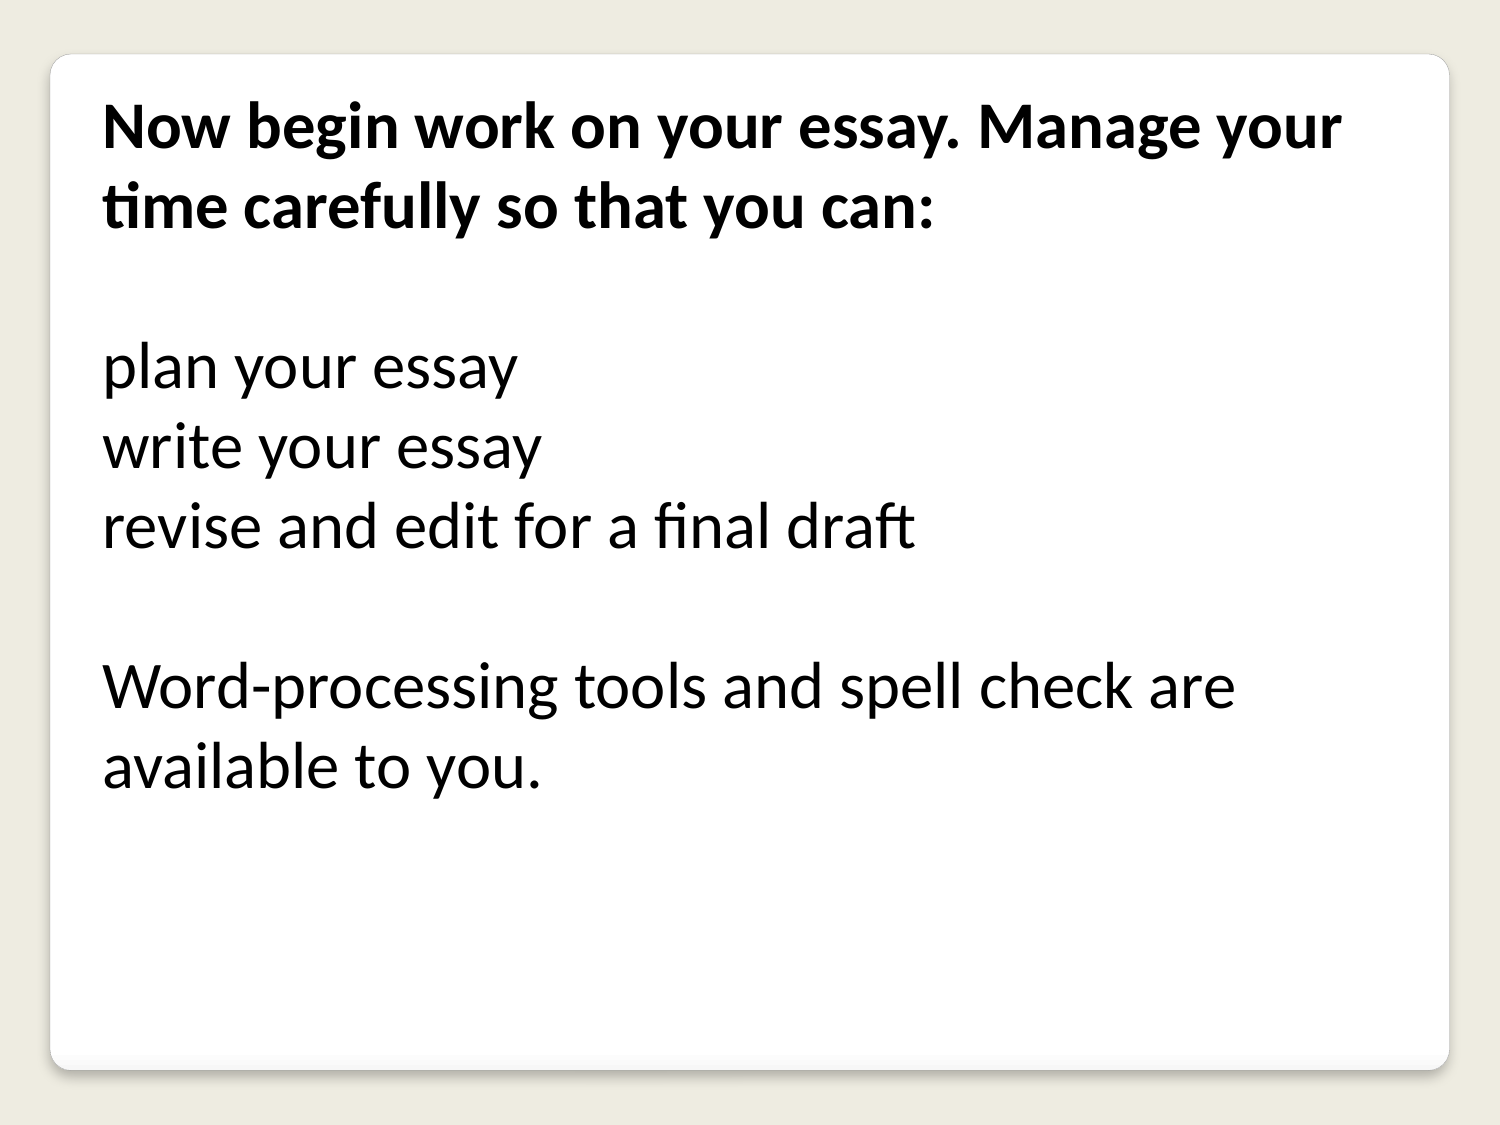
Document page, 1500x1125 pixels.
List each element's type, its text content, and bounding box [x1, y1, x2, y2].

text_box Now begin work on your essay. Manage your time carefully so that you can: plan your essay write your essay revise and edit for a final draft Word-processing tools and spell check are available to you. [87, 74, 1425, 810]
